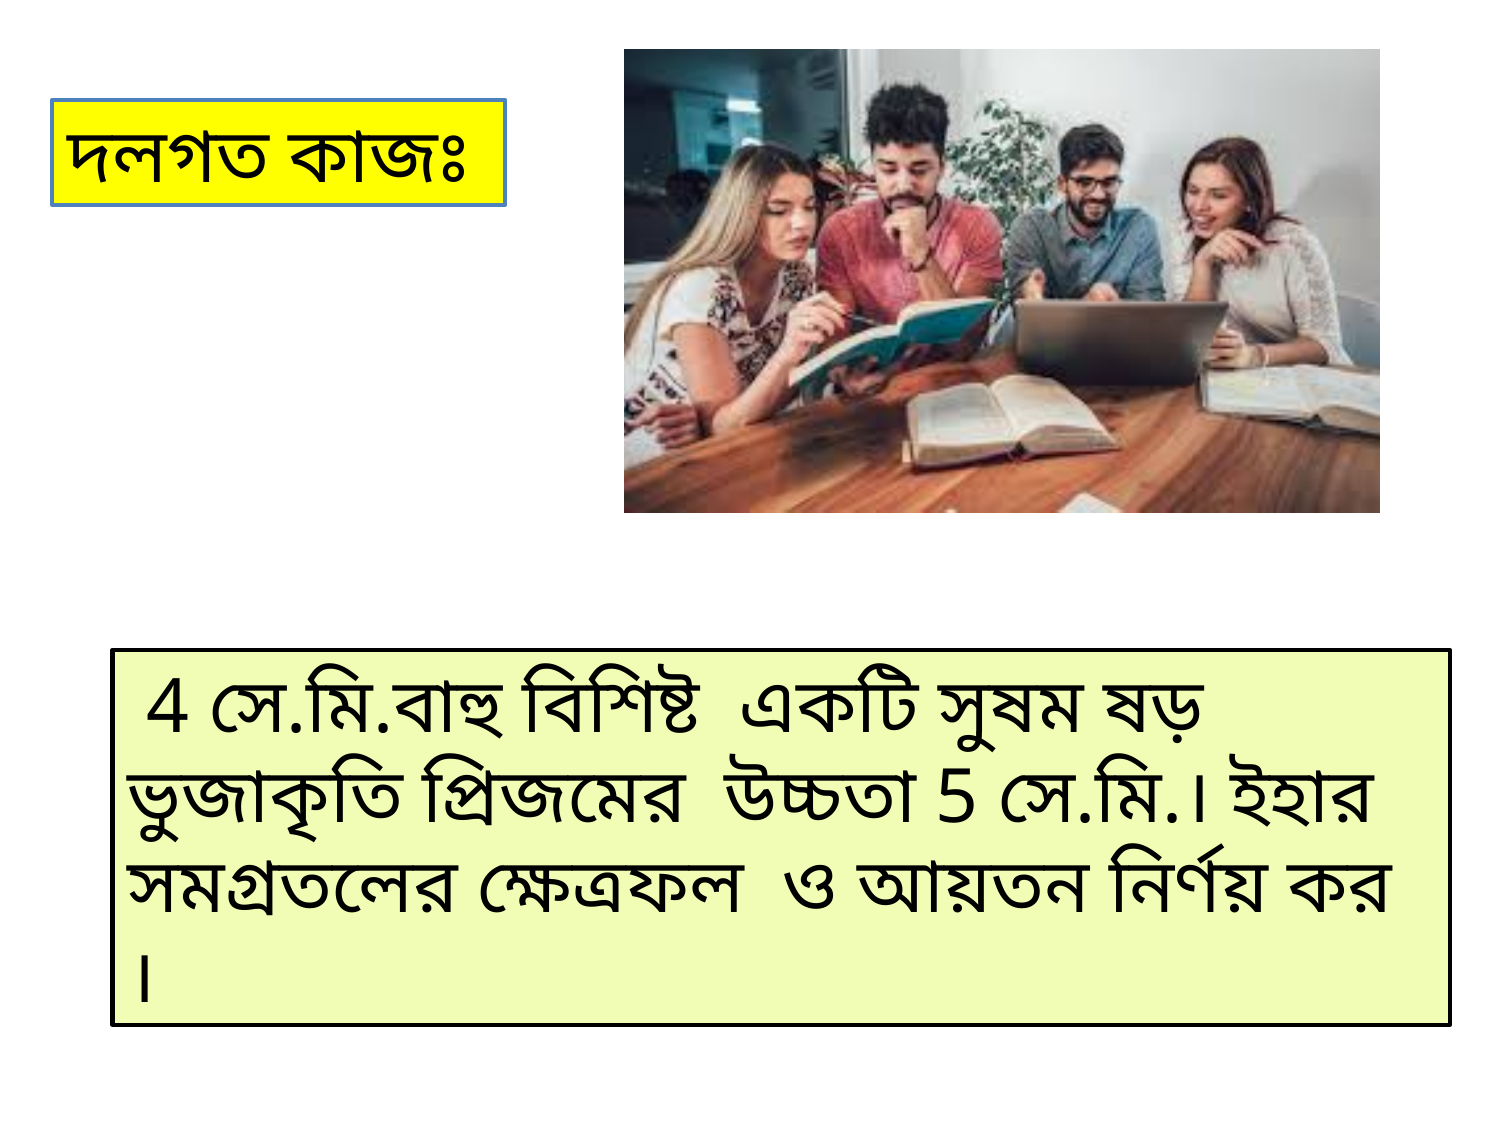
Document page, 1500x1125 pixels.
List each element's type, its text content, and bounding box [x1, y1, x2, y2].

text_box 4 সে.মি.বাহু বিশিষ্ট একটি সুষম ষড় ভুজাকৃতি প্রিজমের উচ্চতা 5 সে.মি.। ইহার সমগ্রতলের ক্ষেত্রফল ও আয়তন নির্ণয় কর । [110, 648, 1452, 1027]
picture [624, 49, 1380, 513]
text_box দলগত কাজঃ [50, 98, 507, 207]
